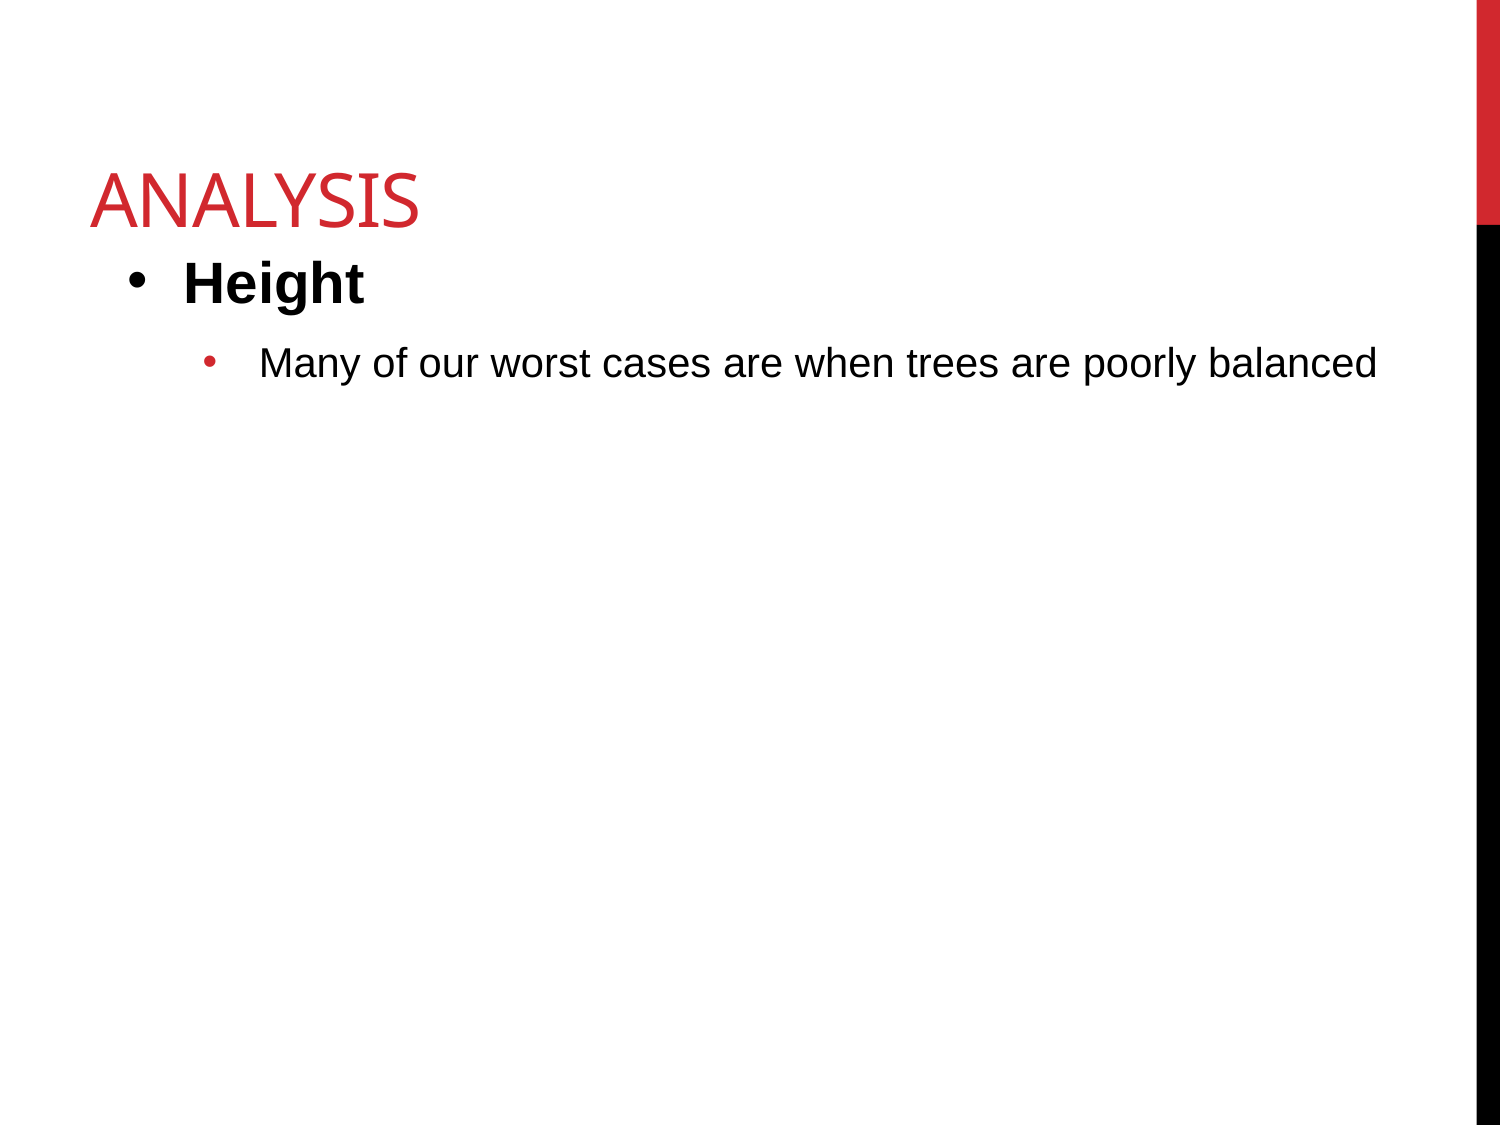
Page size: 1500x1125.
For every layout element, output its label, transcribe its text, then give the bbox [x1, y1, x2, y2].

title Analysis [75, 25, 1500, 250]
list Height Many of our worst cases are when trees are poorly balanced [112, 237, 1413, 1076]
